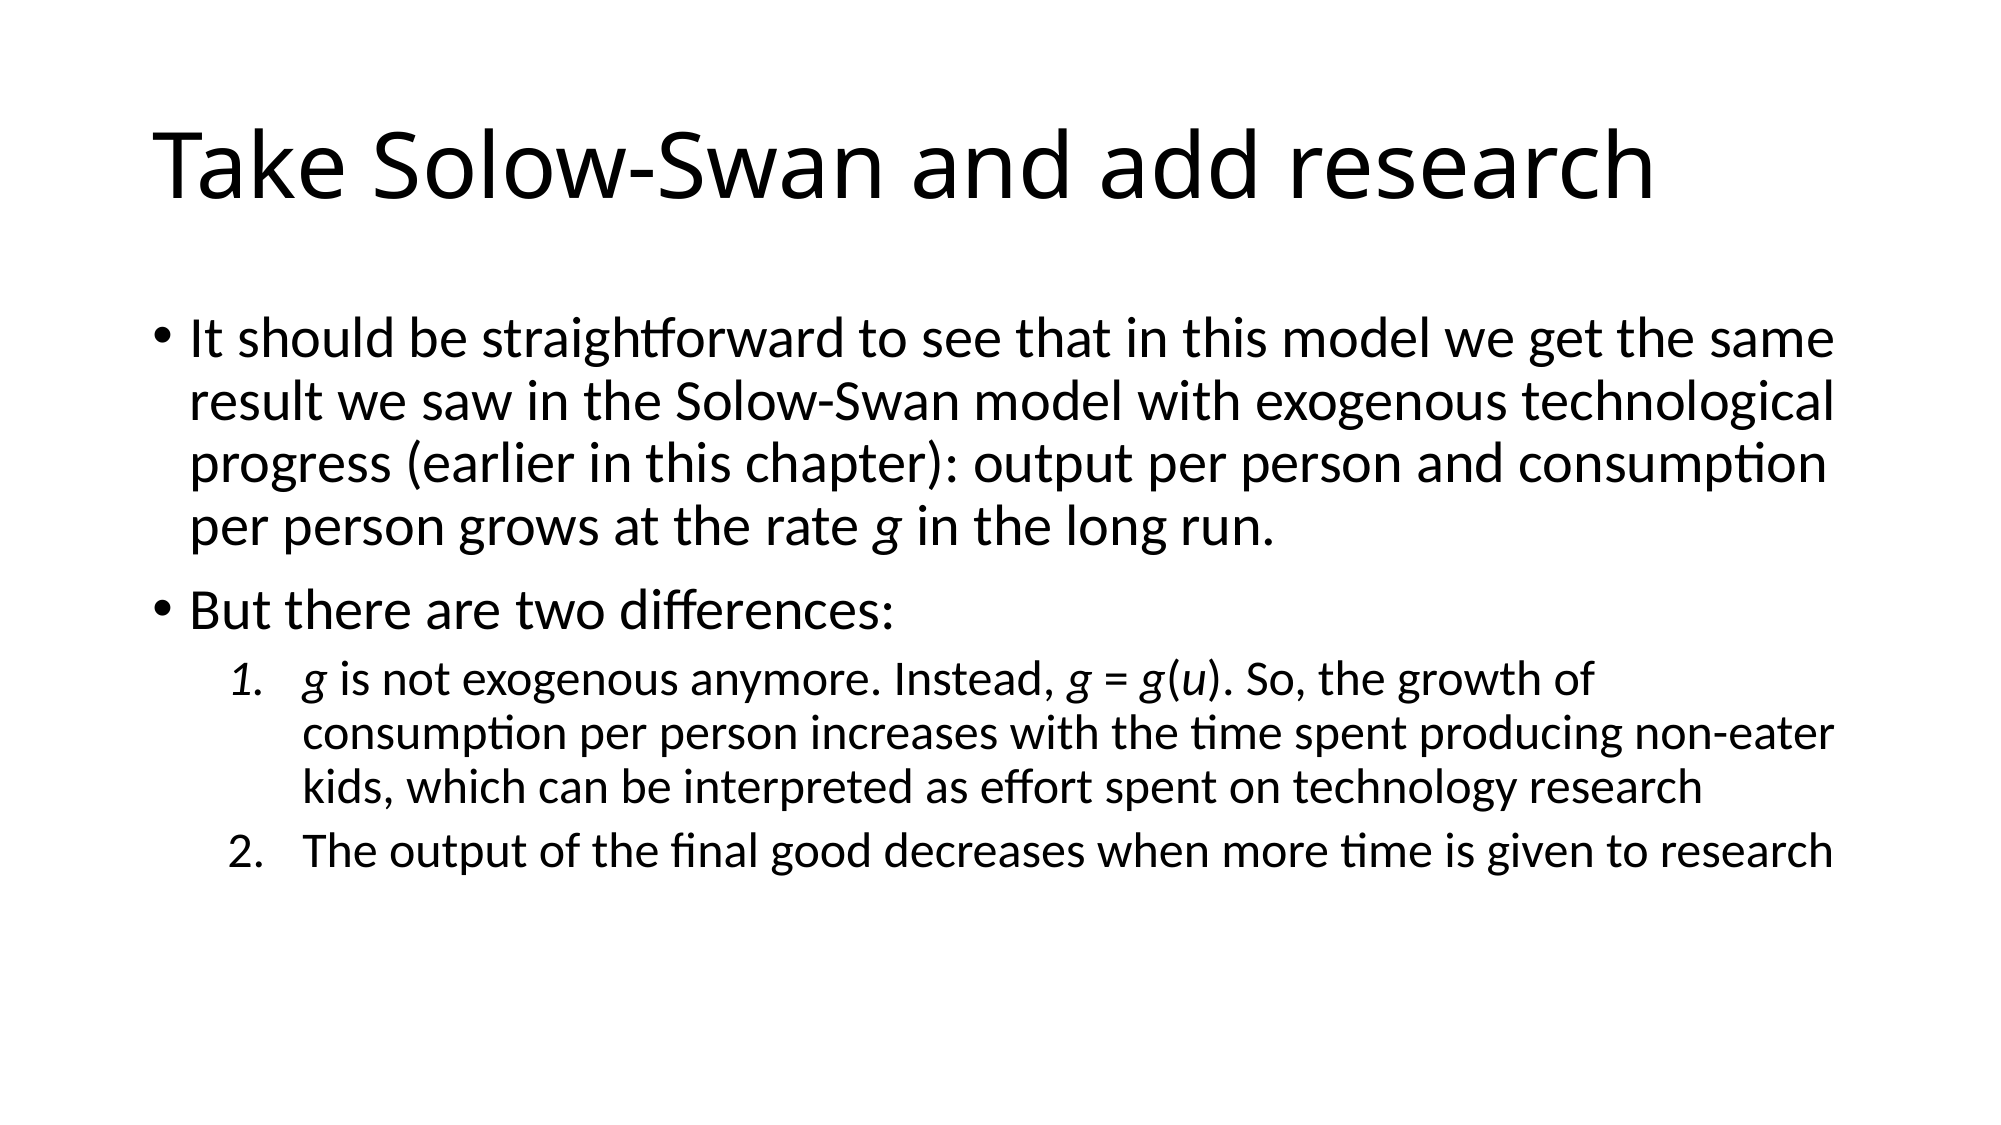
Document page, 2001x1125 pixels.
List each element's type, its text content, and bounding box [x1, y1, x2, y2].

title Take Solow-Swan and add research [137, 59, 1863, 278]
list It should be straightforward to see that in this model we get the same result we saw in the Solow-Swan model with exogenous technological progress (earlier in this chapter): output per person and consumption per person grows at the rate g in the long run. But there are two differences: g is not exogenous anymore. Instead, g = g(u). So, the growth of consumption per person increases with the time spent producing non-eater kids, which can be interpreted as effort spent on technology research The output of the final good decreases when more time is given to research [137, 299, 1863, 1014]
